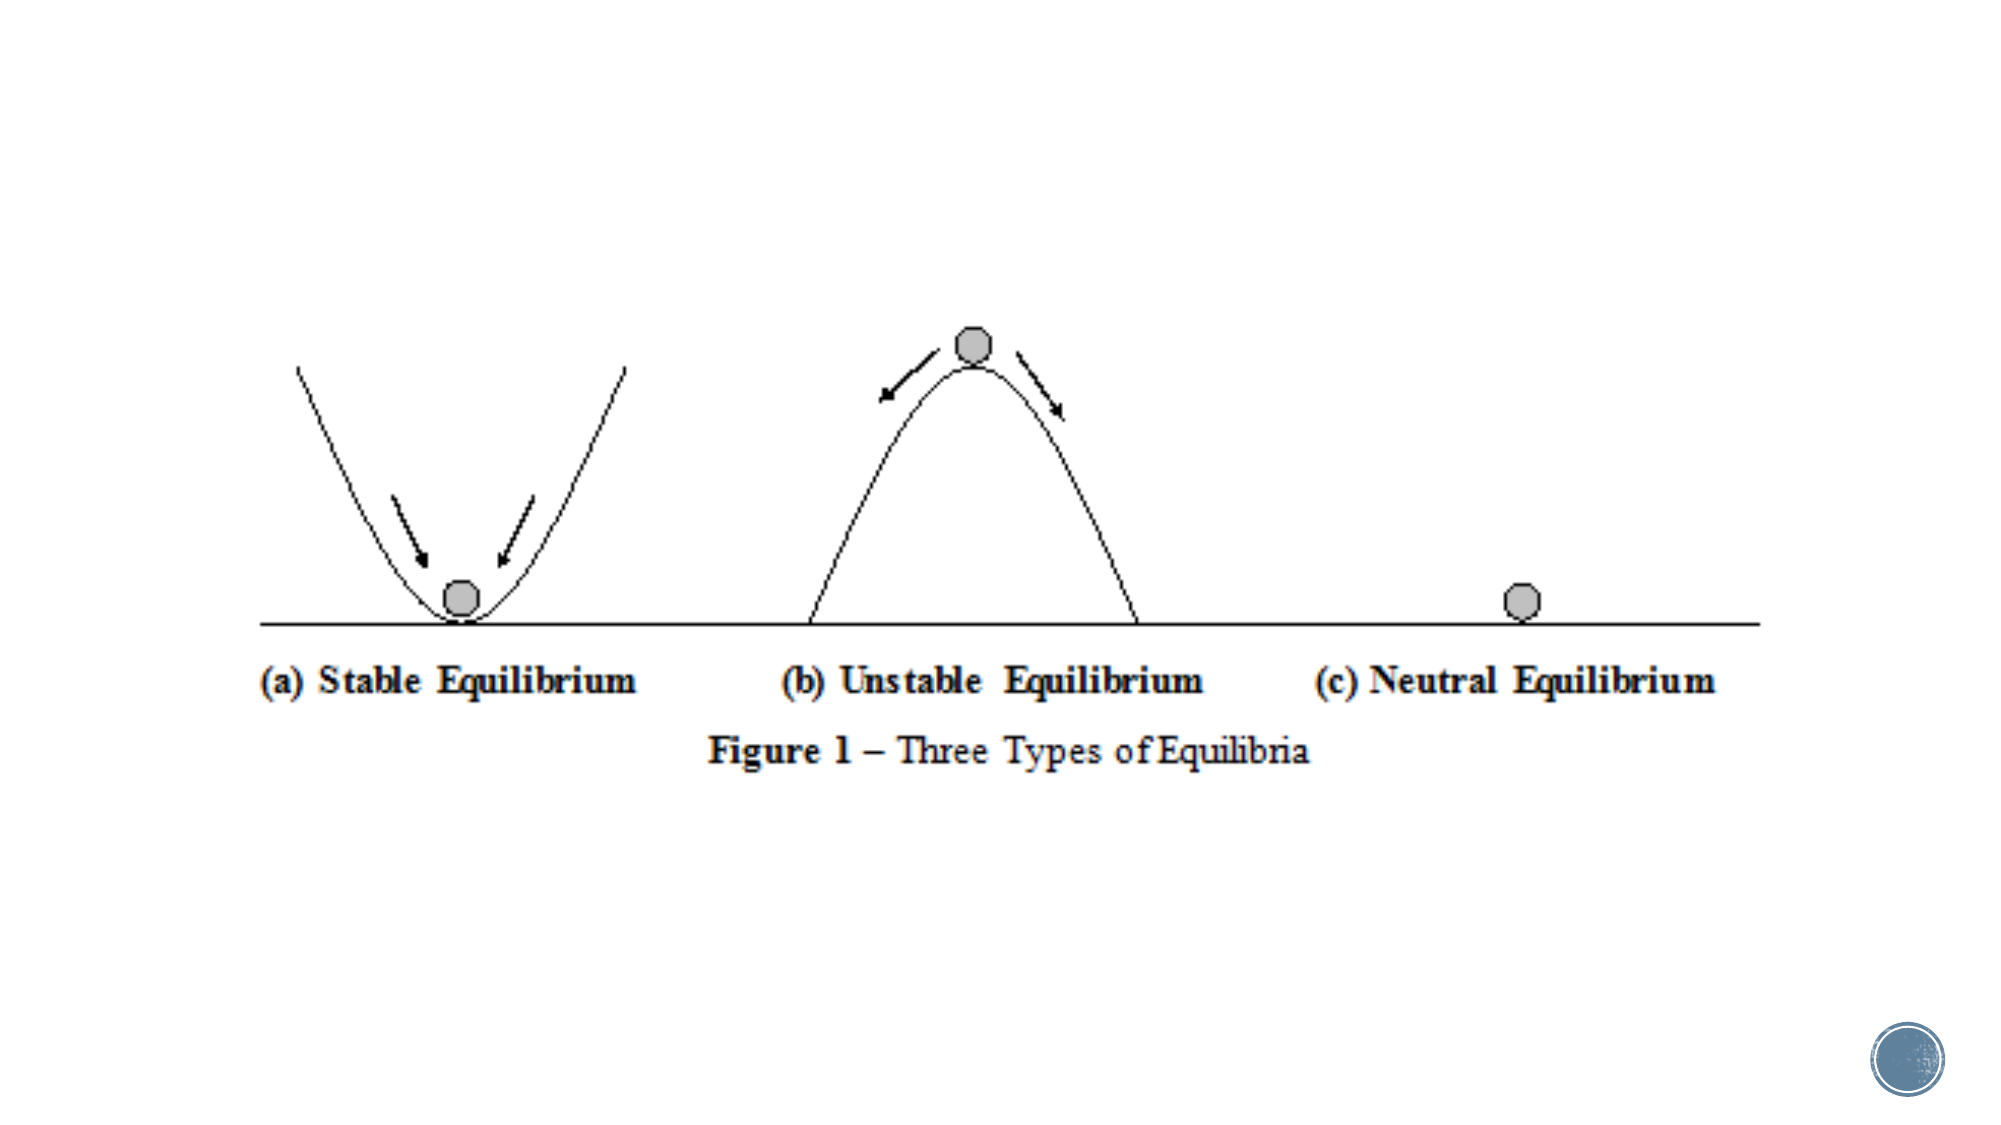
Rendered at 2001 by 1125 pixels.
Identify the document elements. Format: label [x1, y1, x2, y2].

list [187, 283, 1814, 806]
